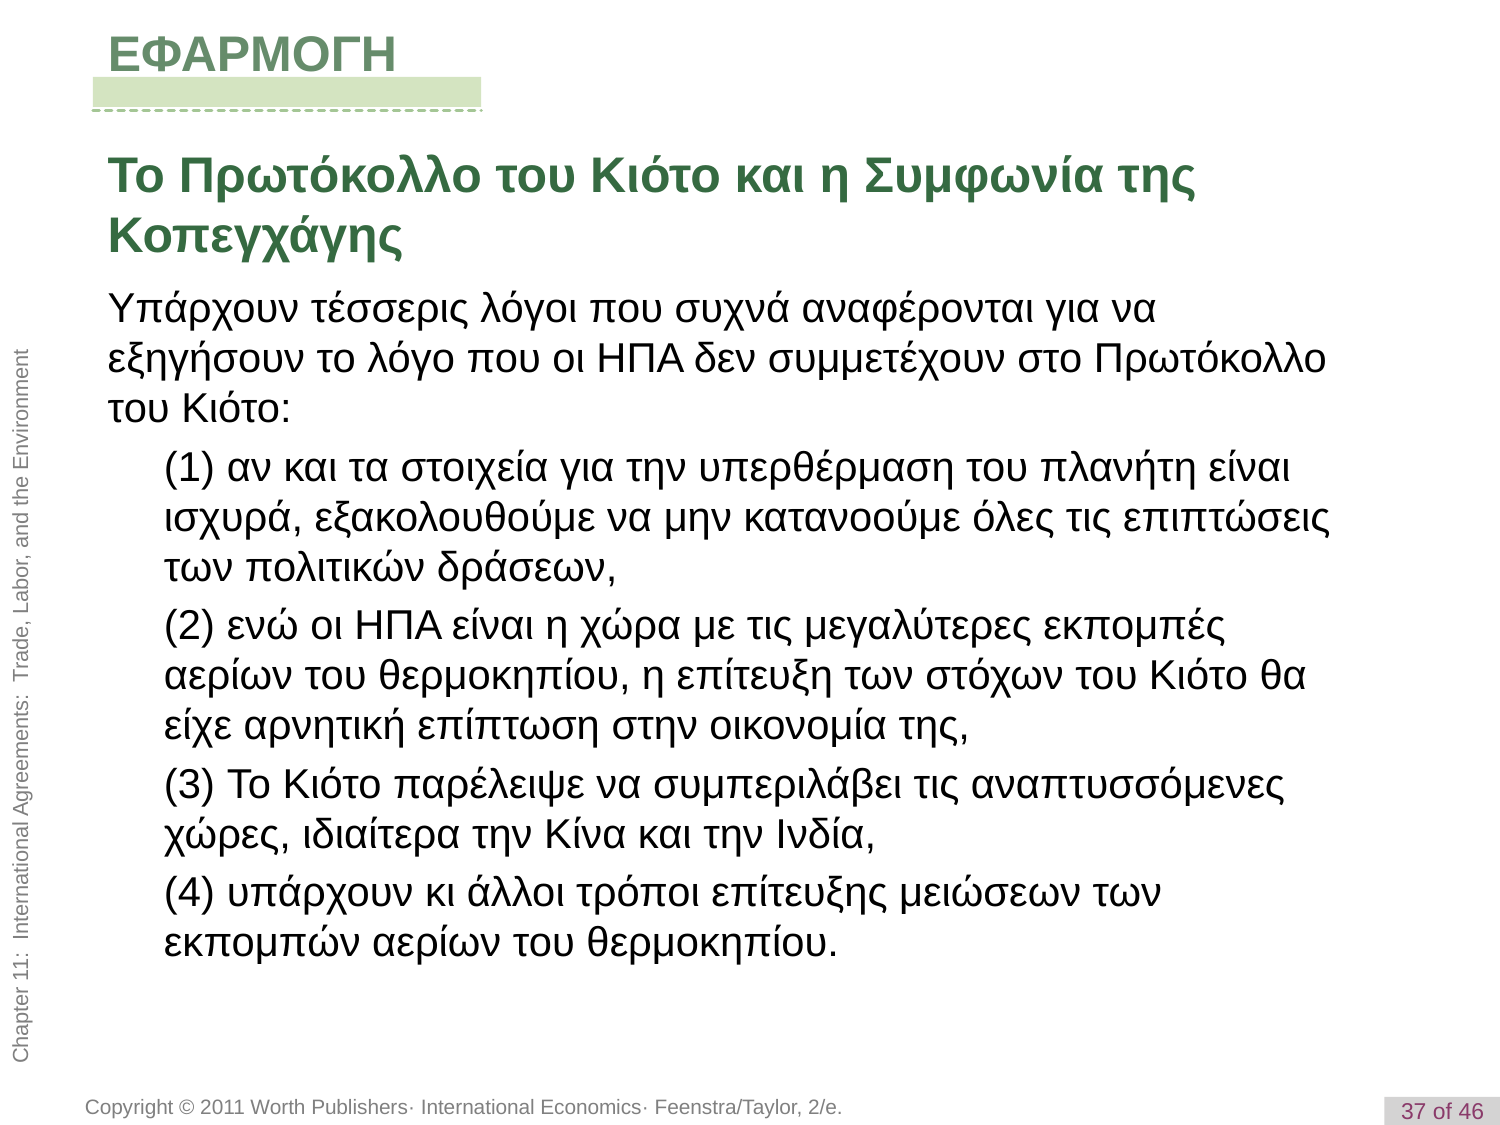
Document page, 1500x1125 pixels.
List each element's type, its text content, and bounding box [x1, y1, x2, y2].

title ΕΦΑΡΜΟΓΗ [92, 0, 1500, 103]
text_box [92, 103, 482, 107]
text_box Υπάρχουν τέσσερις λόγοι που συχνά αναφέρονται για να εξηγήσουν το λόγο που οι ΗΠΑ δεν συμμετέχουν στο Πρωτόκολλο του Κιότο: (1) αν και τα στοιχεία για την υπερθέρμαση του πλανήτη είναι ισχυρά, εξακολουθούμε να μην κατανοούμε όλες τις επιπτώσεις των πολιτικών δράσεων, (2) ενώ οι ΗΠΑ είναι η χώρα με τις μεγαλύτερες εκπομπές αερίων του θερμοκηπίου, η επίτευξη των στόχων του Κιότο θα είχε αρνητική επίπτωση στην οικονομία της, (3) Το Κιότο παρέλειψε να συμπεριλάβει τις αναπτυσσόμενες χώρες, ιδιαίτερα την Κίνα και την Ινδία, (4) υπάρχουν κι άλλοι τρόποι επίτευξης μειώσεων των εκπομπών αερίων του θερμοκηπίου. [92, 273, 1355, 973]
text_box Το Πρωτόκολλο του Κιότο και η Συμφωνία της Κοπεγχάγης [92, 134, 1453, 270]
